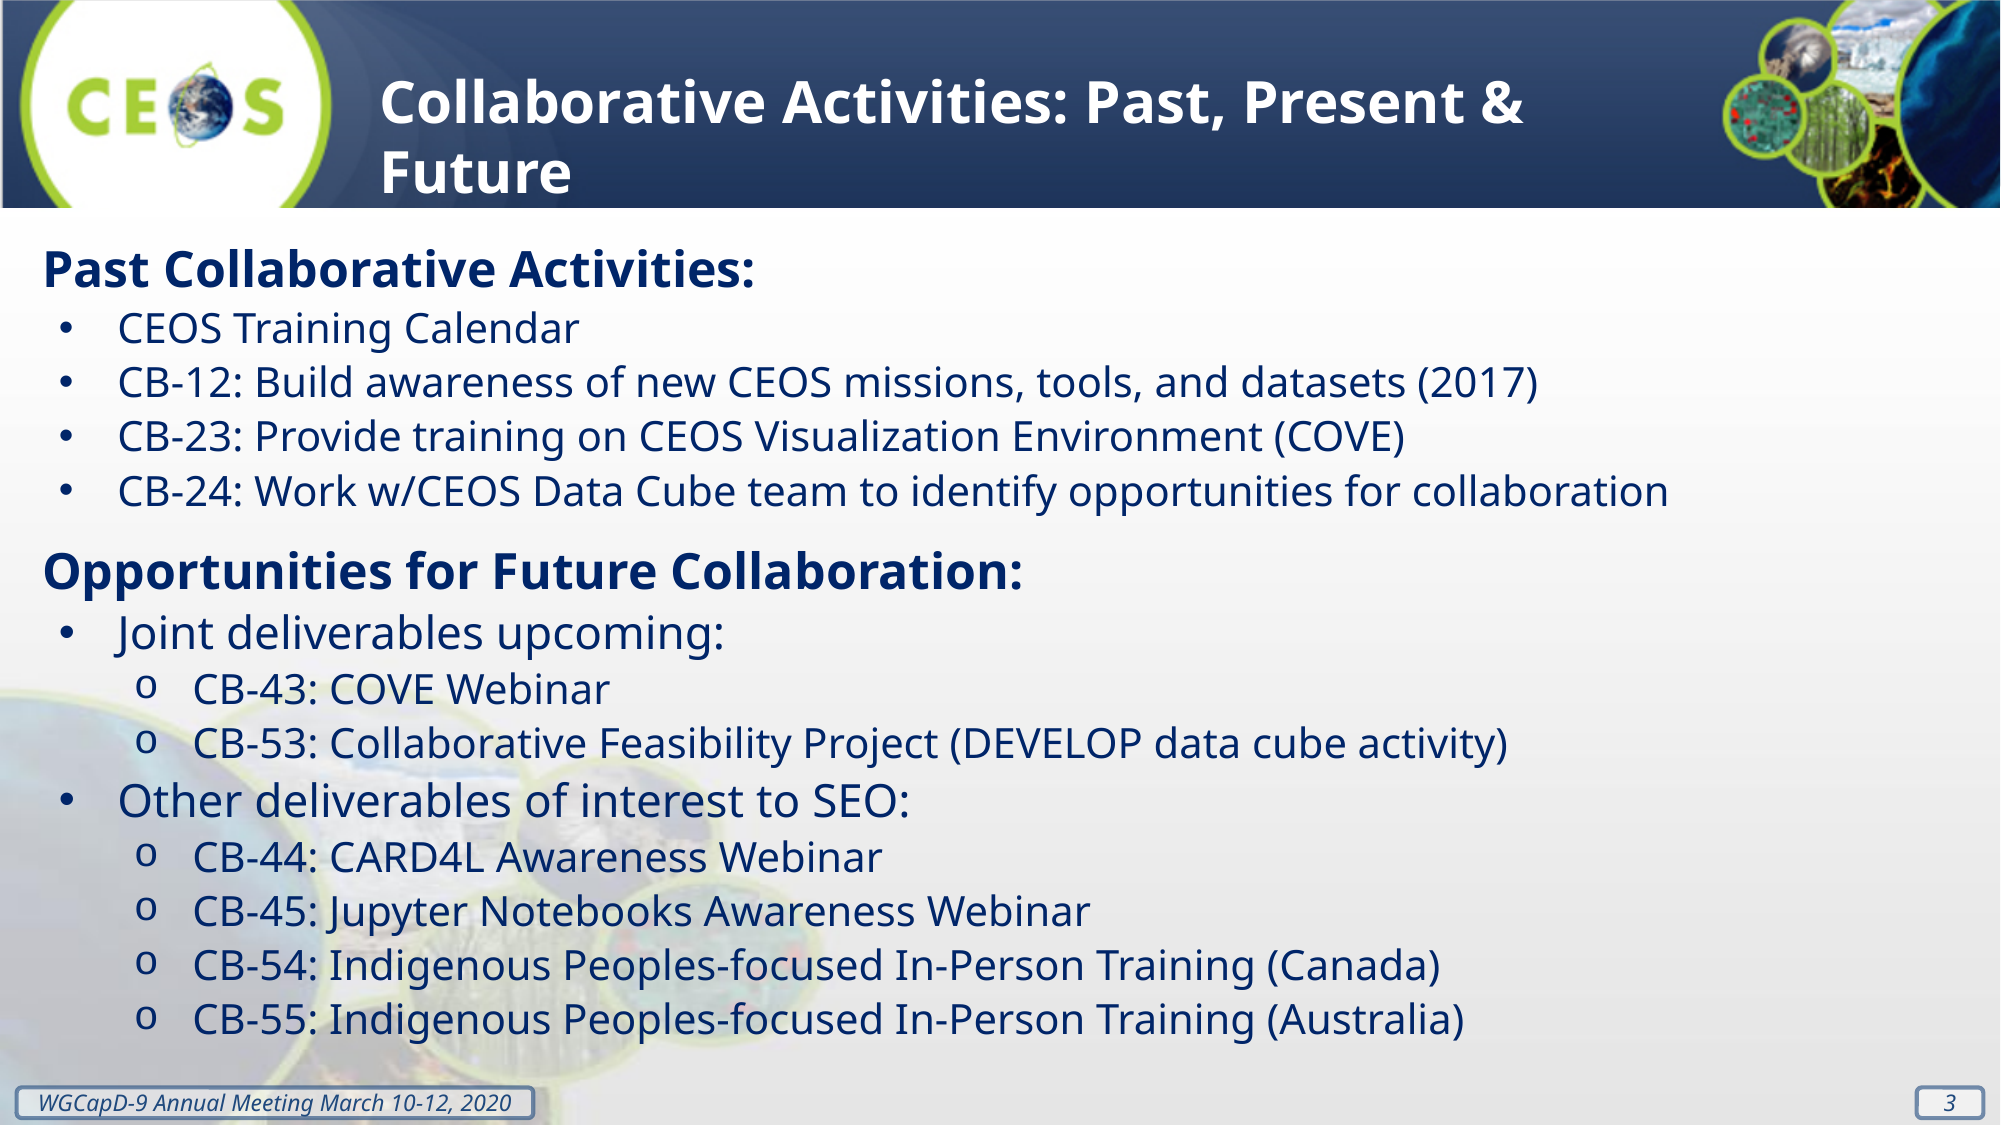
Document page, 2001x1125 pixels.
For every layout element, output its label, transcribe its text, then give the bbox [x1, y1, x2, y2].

list Past Collaborative Activities: CEOS Training Calendar CB-12: Build awareness of new CEOS missions, tools, and datasets (2017) CB-23: Provide training on CEOS Visualization Environment (COVE) CB-24: Work w/CEOS Data Cube team to identify opportunities for collaboration Opportunities for Future Collaboration: Joint deliverables upcoming: CB-43: COVE Webinar CB-53: Collaborative Feasibility Project (DEVELOP data cube activity) Other deliverables of interest to SEO: CB-44: CARD4L Awareness Webinar CB-45: Jupyter Notebooks Awareness Webinar CB-54: Indigenous Peoples-focused In-Person Training (Canada) CB-55: Indigenous Peoples-focused In-Person Training (Australia) [27, 230, 1957, 1068]
slide_number 3 [1914, 1085, 1986, 1121]
picture [0, 0, 2001, 1125]
list Collaborative Activities: Past, Present & Future [364, 58, 1729, 146]
